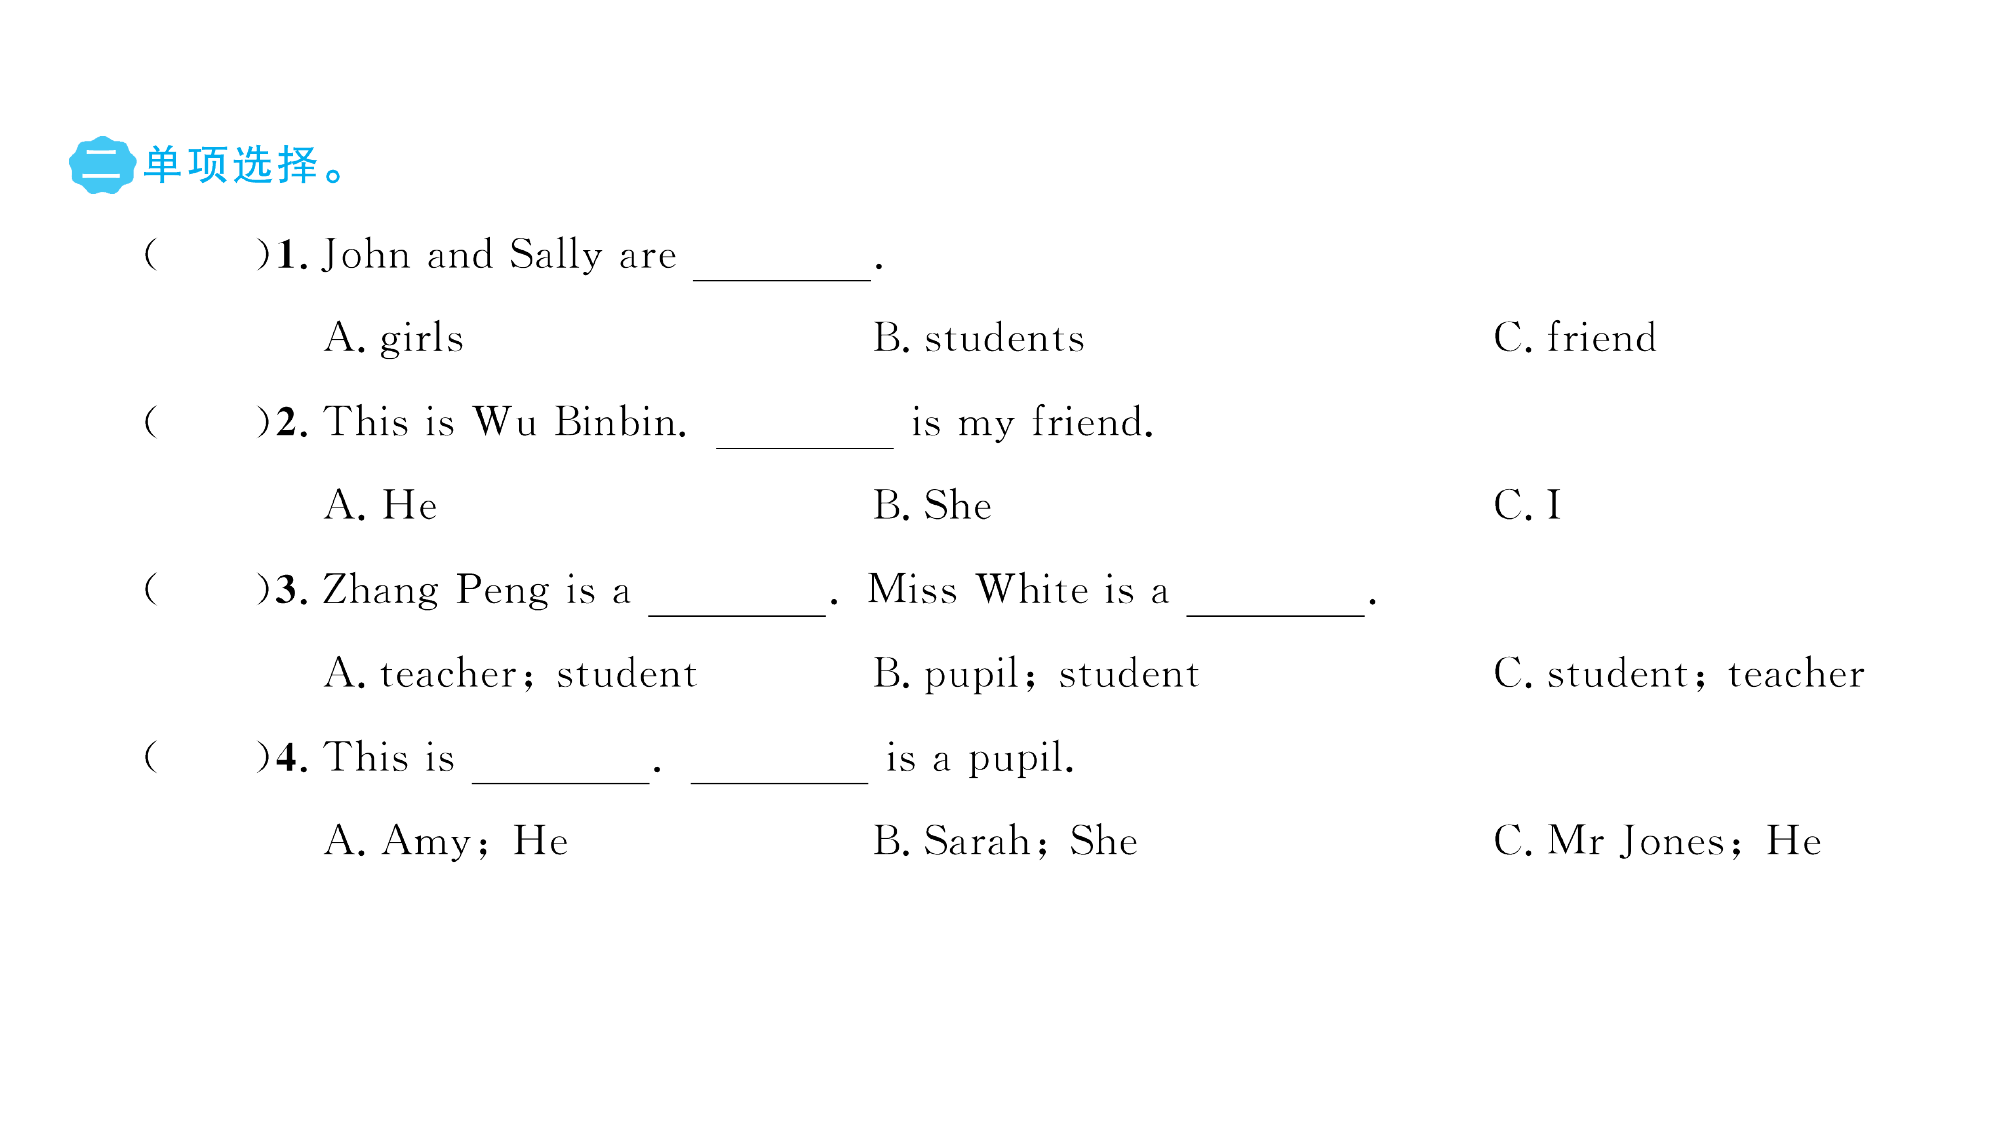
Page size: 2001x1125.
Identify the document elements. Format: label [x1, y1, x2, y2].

picture [64, 118, 1955, 884]
